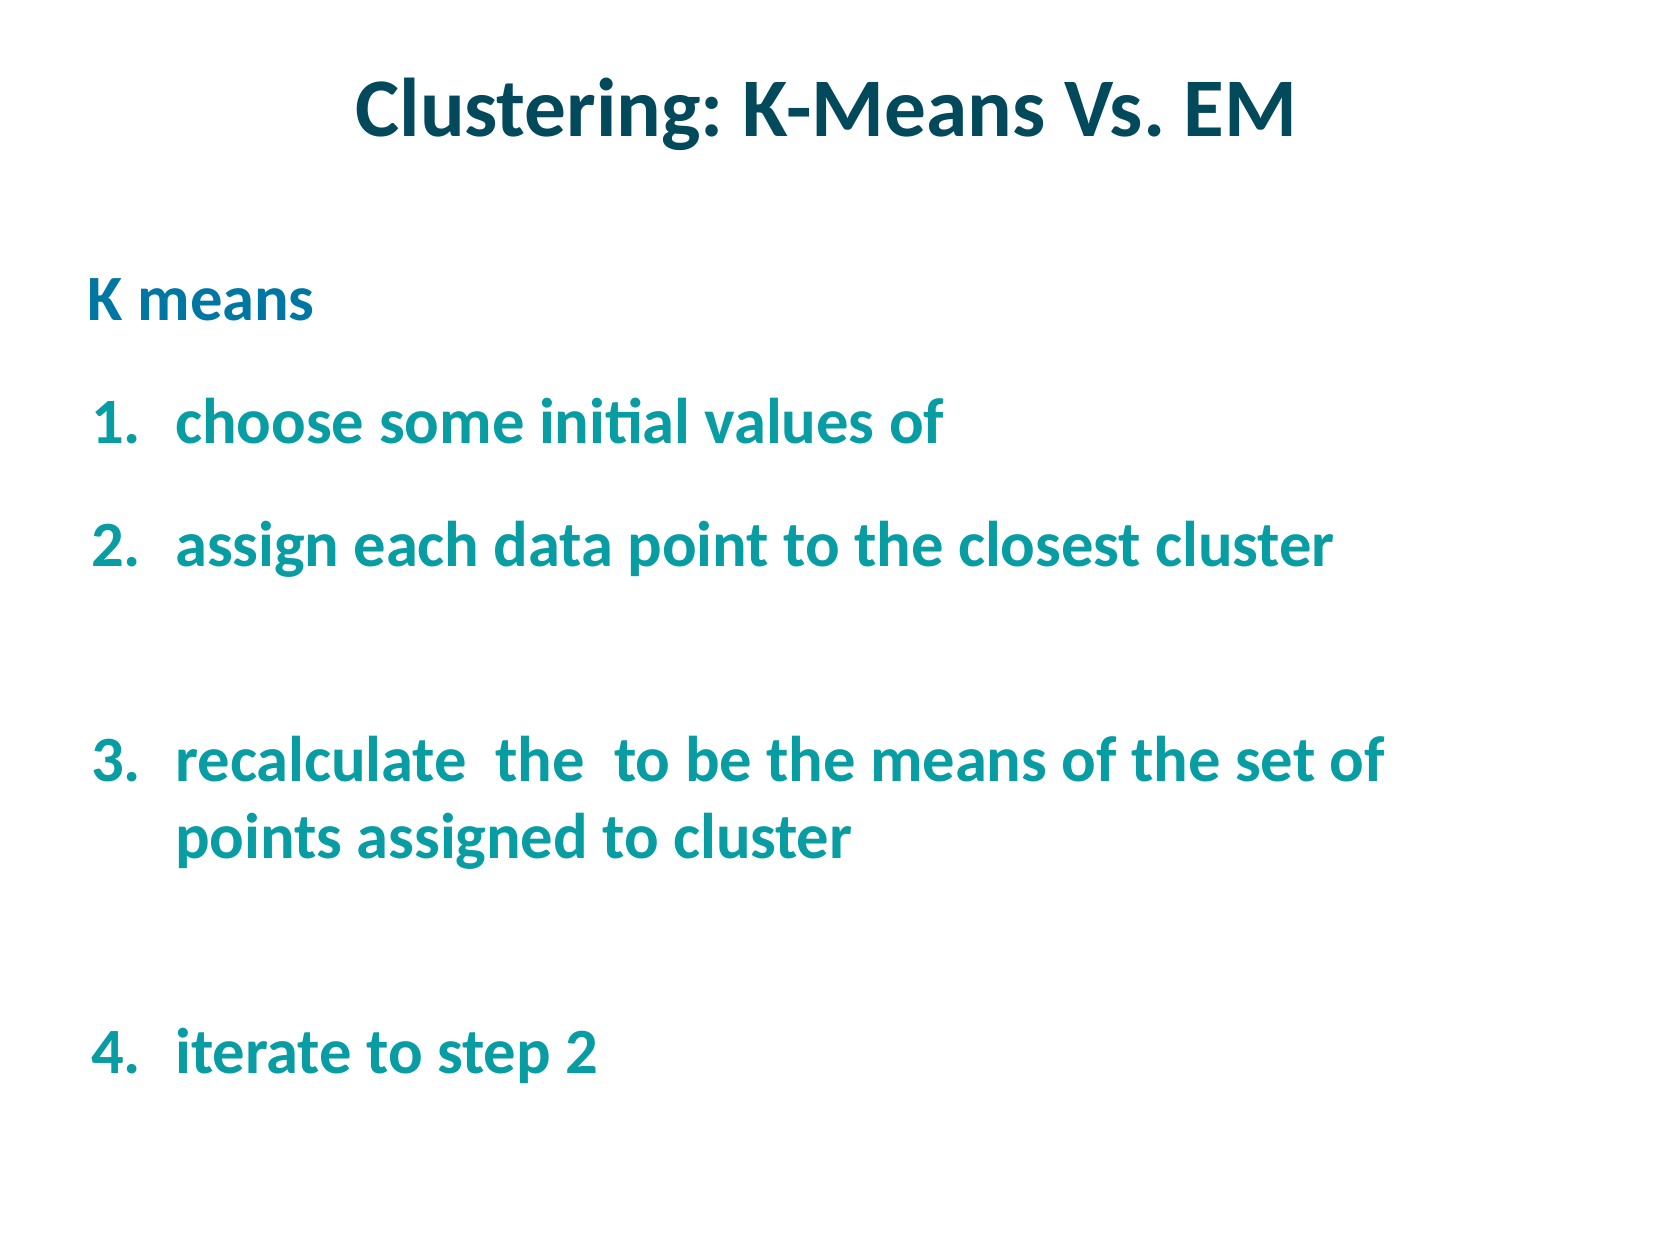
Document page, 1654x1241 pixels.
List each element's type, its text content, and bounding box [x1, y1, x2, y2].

title Clustering: K-Means Vs. EM [82, 27, 1571, 180]
